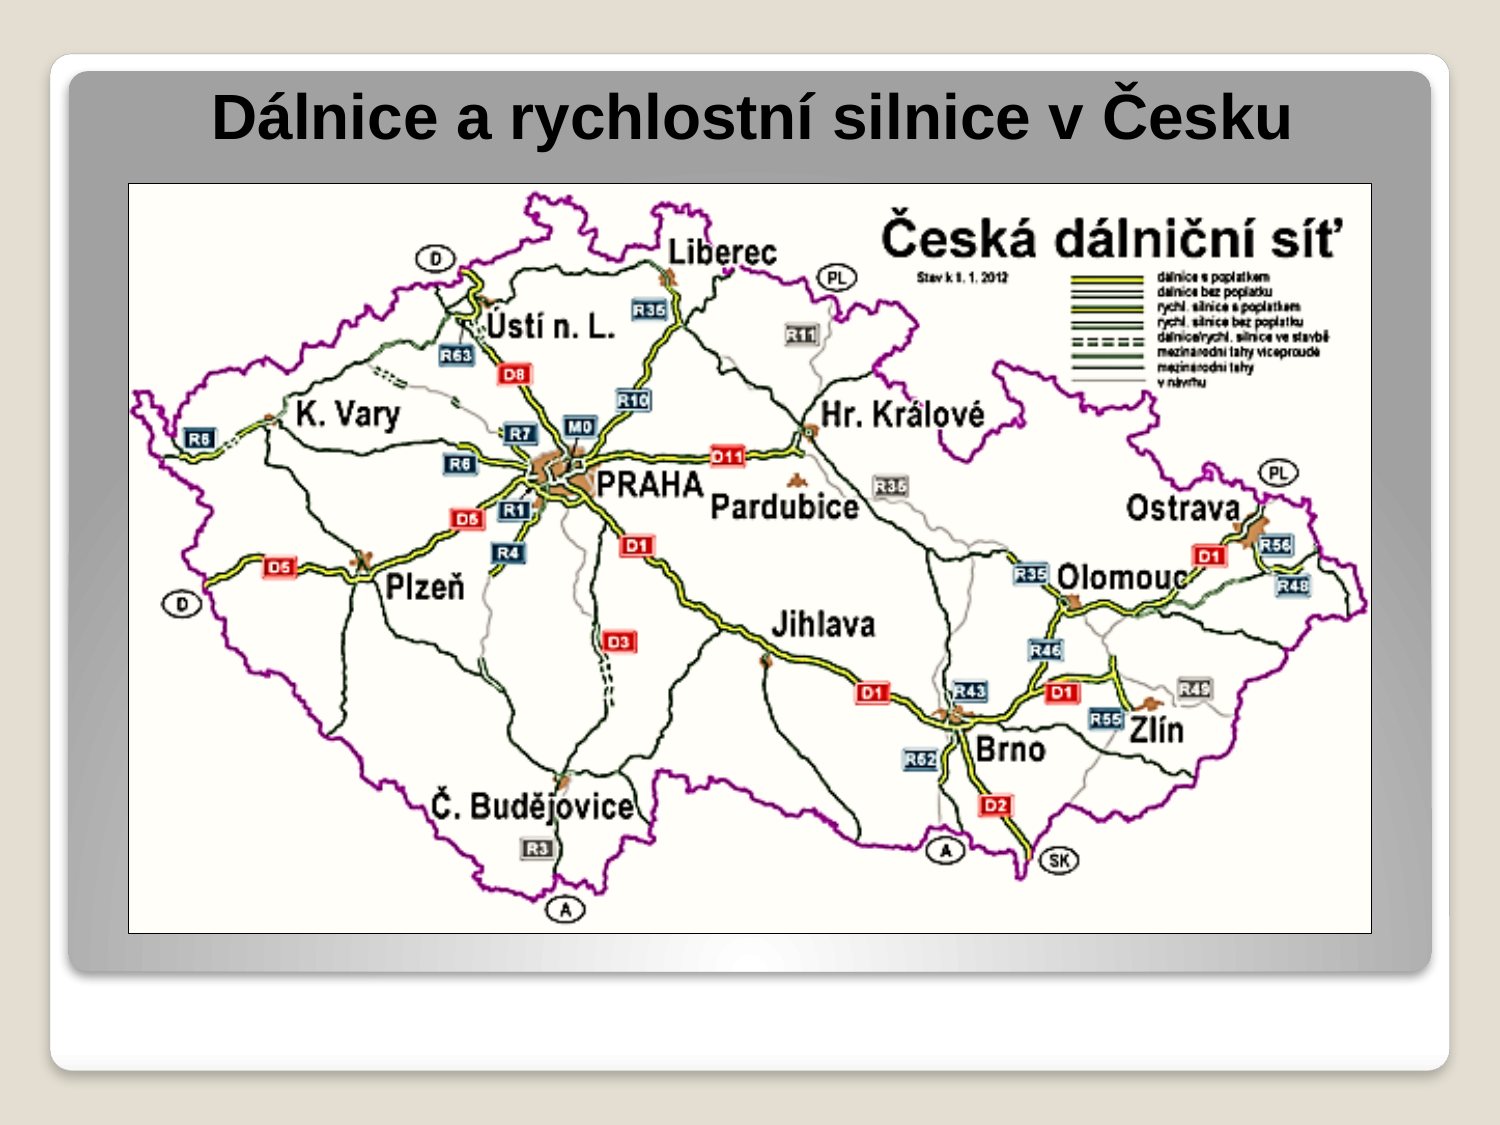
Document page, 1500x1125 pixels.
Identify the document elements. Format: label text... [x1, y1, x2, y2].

picture [128, 183, 1372, 934]
title Dálnice a rychlostní silnice v Česku [177, 59, 1329, 160]
